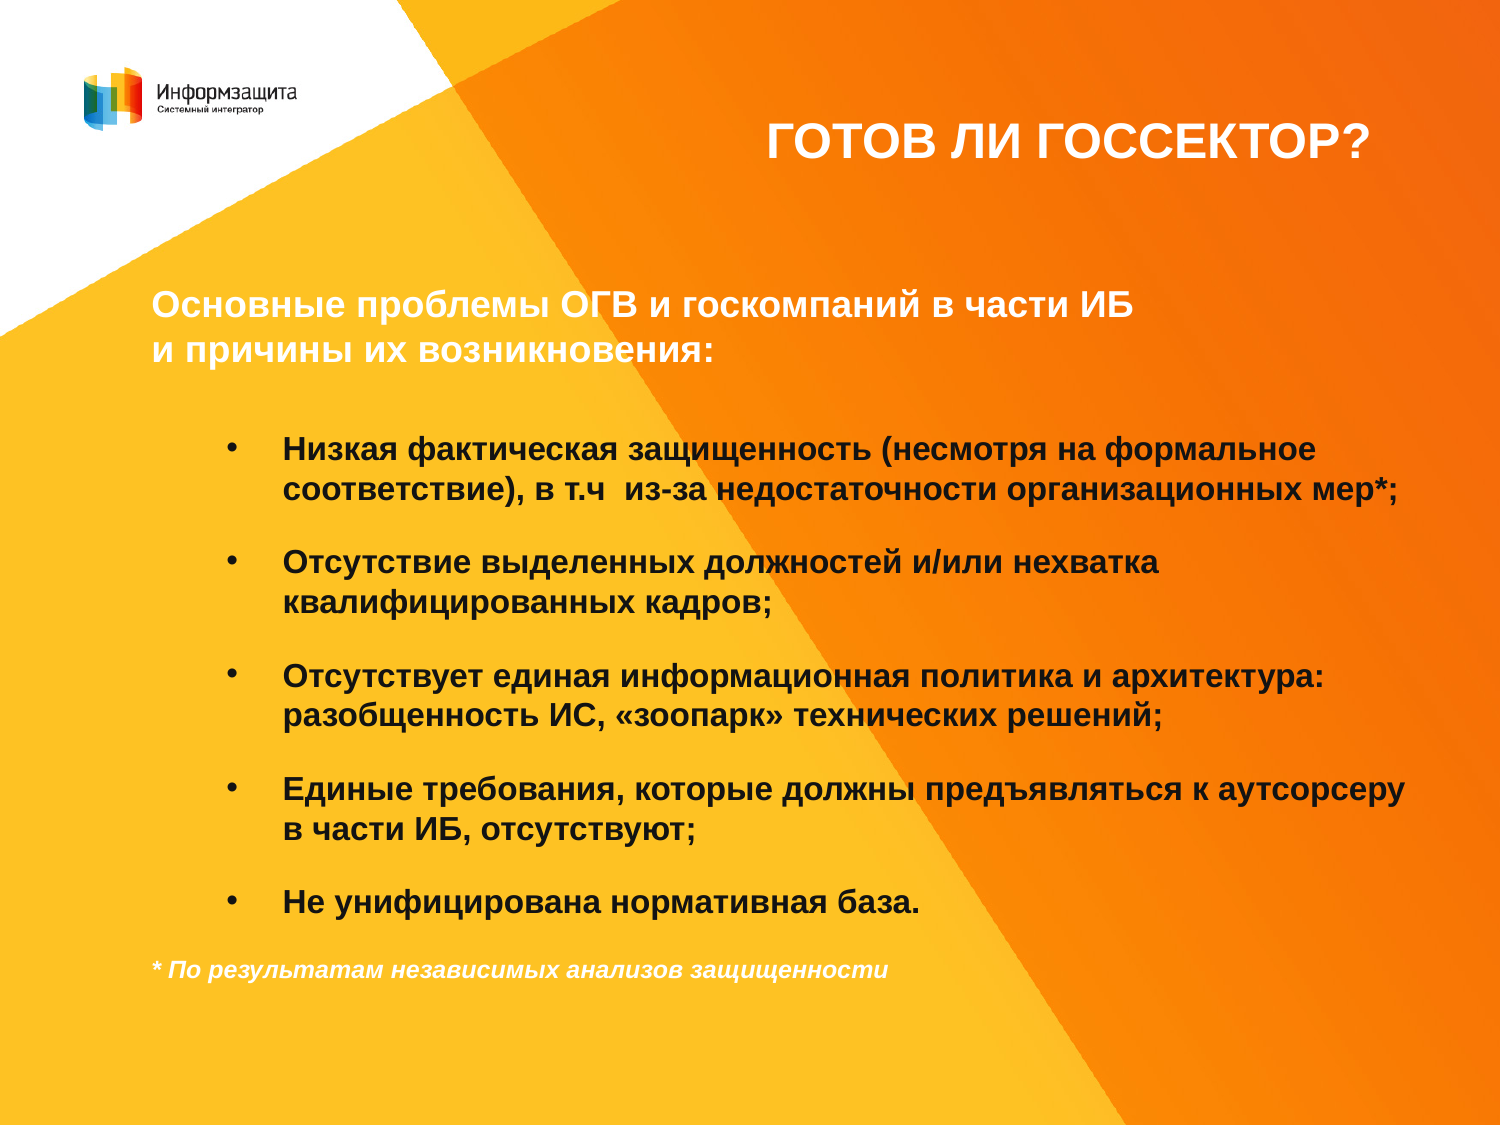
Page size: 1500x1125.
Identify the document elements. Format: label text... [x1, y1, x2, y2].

text_box Основные проблемы ОГВ и госкомпаний в части ИБ и причины их возникновения: Низкая фактическая защищенность (несмотря на формальное соответствие), в т.ч из-за недостаточности организационных мер*; Отсутствие выделенных должностей и/или нехватка квалифицированных кадров; Отсутствует единая информационная политика и архитектура: разобщенность ИС, «зоопарк» технических решений; Единые требования, которые должны предъявляться к аутсорсеру в части ИБ, отсутствуют; Не унифицирована нормативная база. * По результатам независимых анализов защищенности [136, 272, 1447, 991]
text_box ГОТОВ ЛИ ГОССЕКТОР? [753, 101, 1386, 175]
picture [0, 0, 1500, 1125]
